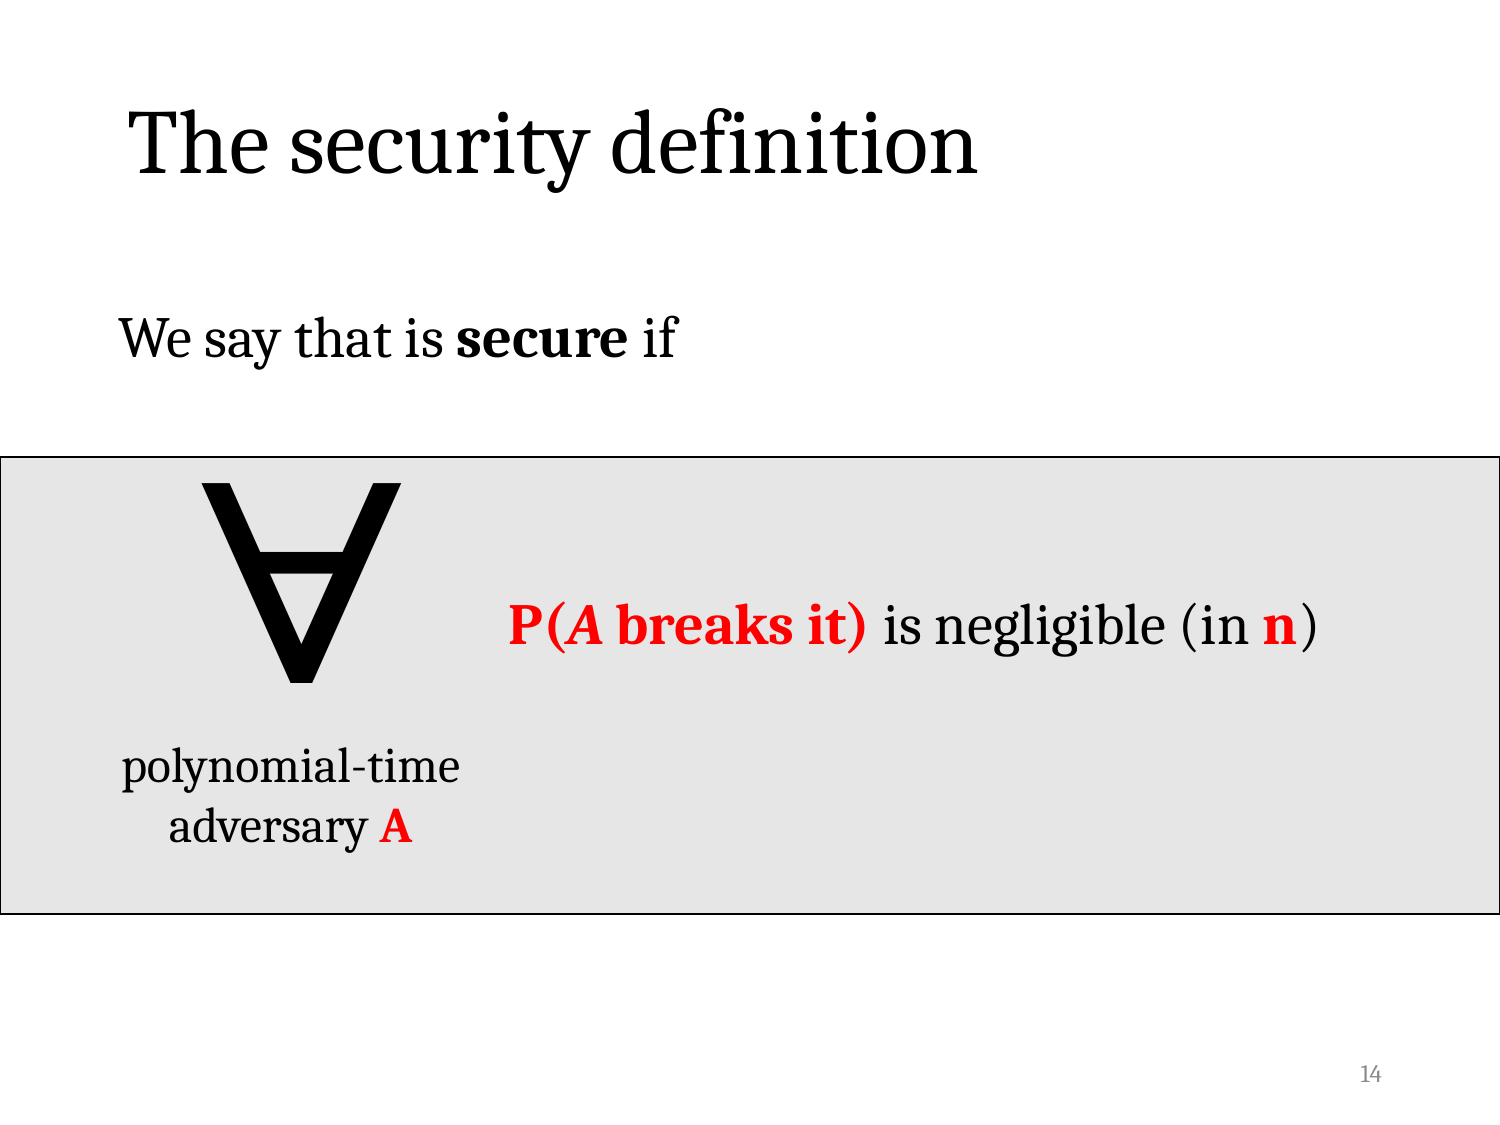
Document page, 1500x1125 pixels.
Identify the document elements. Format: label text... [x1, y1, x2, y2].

title The security definition [112, 50, 1388, 238]
slide_number 14 [1059, 1042, 1397, 1103]
text_box [0, 456, 1500, 915]
text_box polynomial-time adversary A [106, 724, 476, 860]
text_box P(A breaks it) is negligible (in n) [494, 579, 1336, 664]
